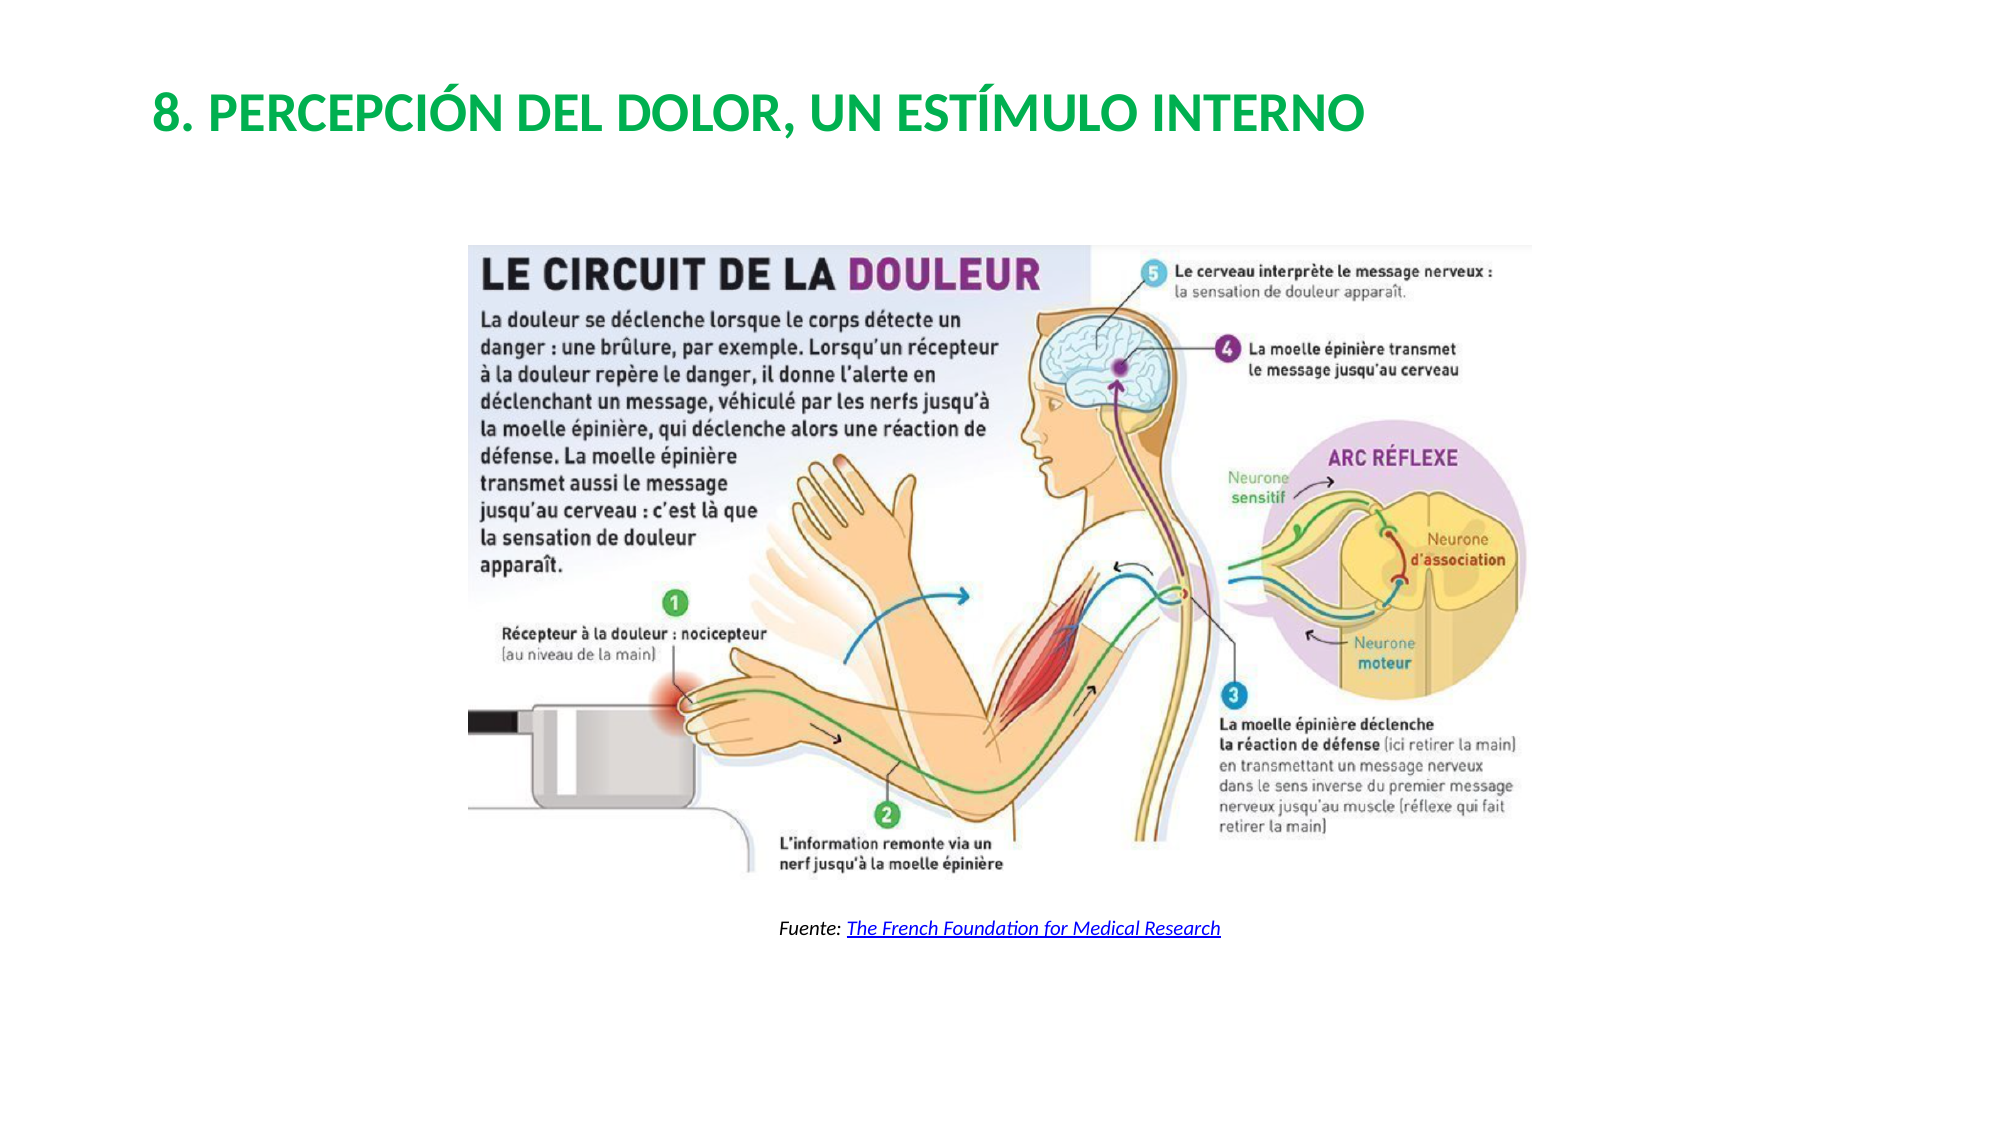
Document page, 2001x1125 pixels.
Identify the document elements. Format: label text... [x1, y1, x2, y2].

text_box Fuente: The French Foundation for Medical Research [753, 896, 1247, 954]
picture [467, 245, 1533, 880]
title 8. PERCEPCIÓN DEL DOLOR, UN ESTÍMULO INTERNO [137, 0, 1863, 218]
